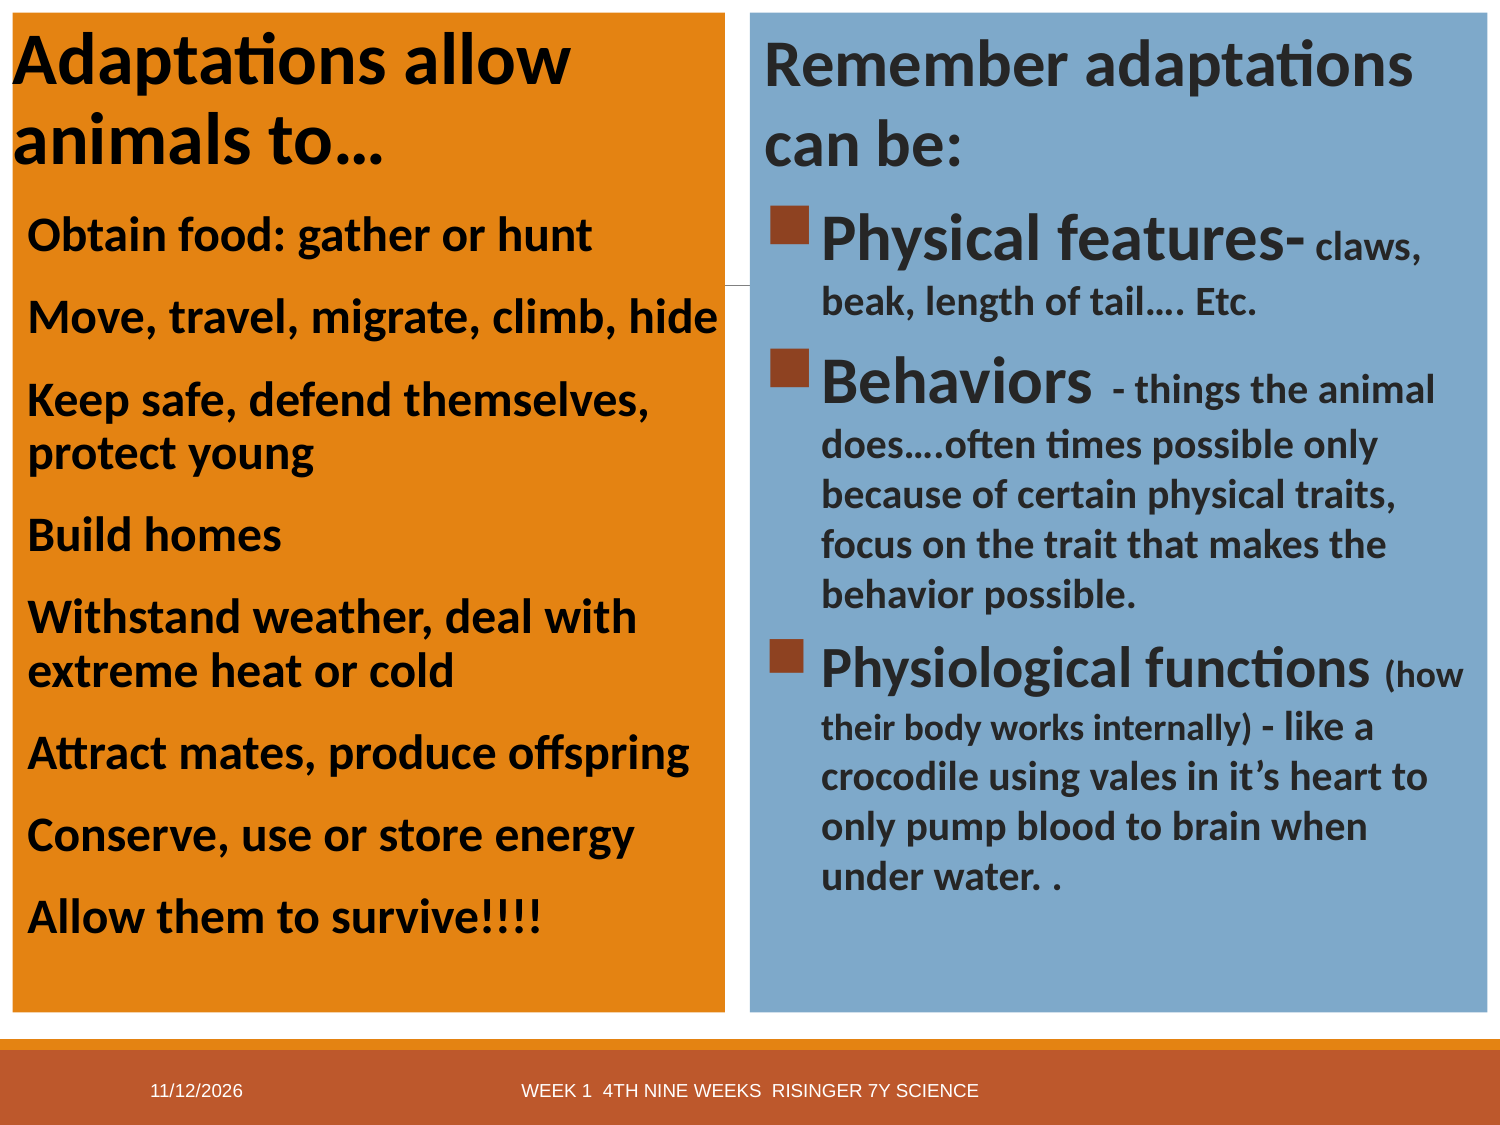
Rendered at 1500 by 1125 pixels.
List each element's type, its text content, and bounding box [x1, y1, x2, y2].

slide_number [135, 1059, 440, 1120]
list Adaptations allow animals to… Obtain food: gather or hunt Move, travel, migrate, climb, hide Keep safe, defend themselves, protect young Build homes Withstand weather, deal with extreme heat or cold Attract mates, produce offspring Conserve, use or store energy Allow them to survive!!!! [12, 12, 725, 1013]
text_box Remember adaptations can be: Physical features- claws, beak, length of tail…. Etc. Behaviors - things the animal does….often times possible only because of certain physical traits, focus on the trait that makes the behavior possible. Physiological functions (how their body works internally) - like a crocodile using vales in it’s heart to only pump blood to brain when under water. . [749, 12, 1488, 1013]
footer Week 1 4th Nine Weeks Risinger 7Y Science [453, 1059, 1047, 1120]
